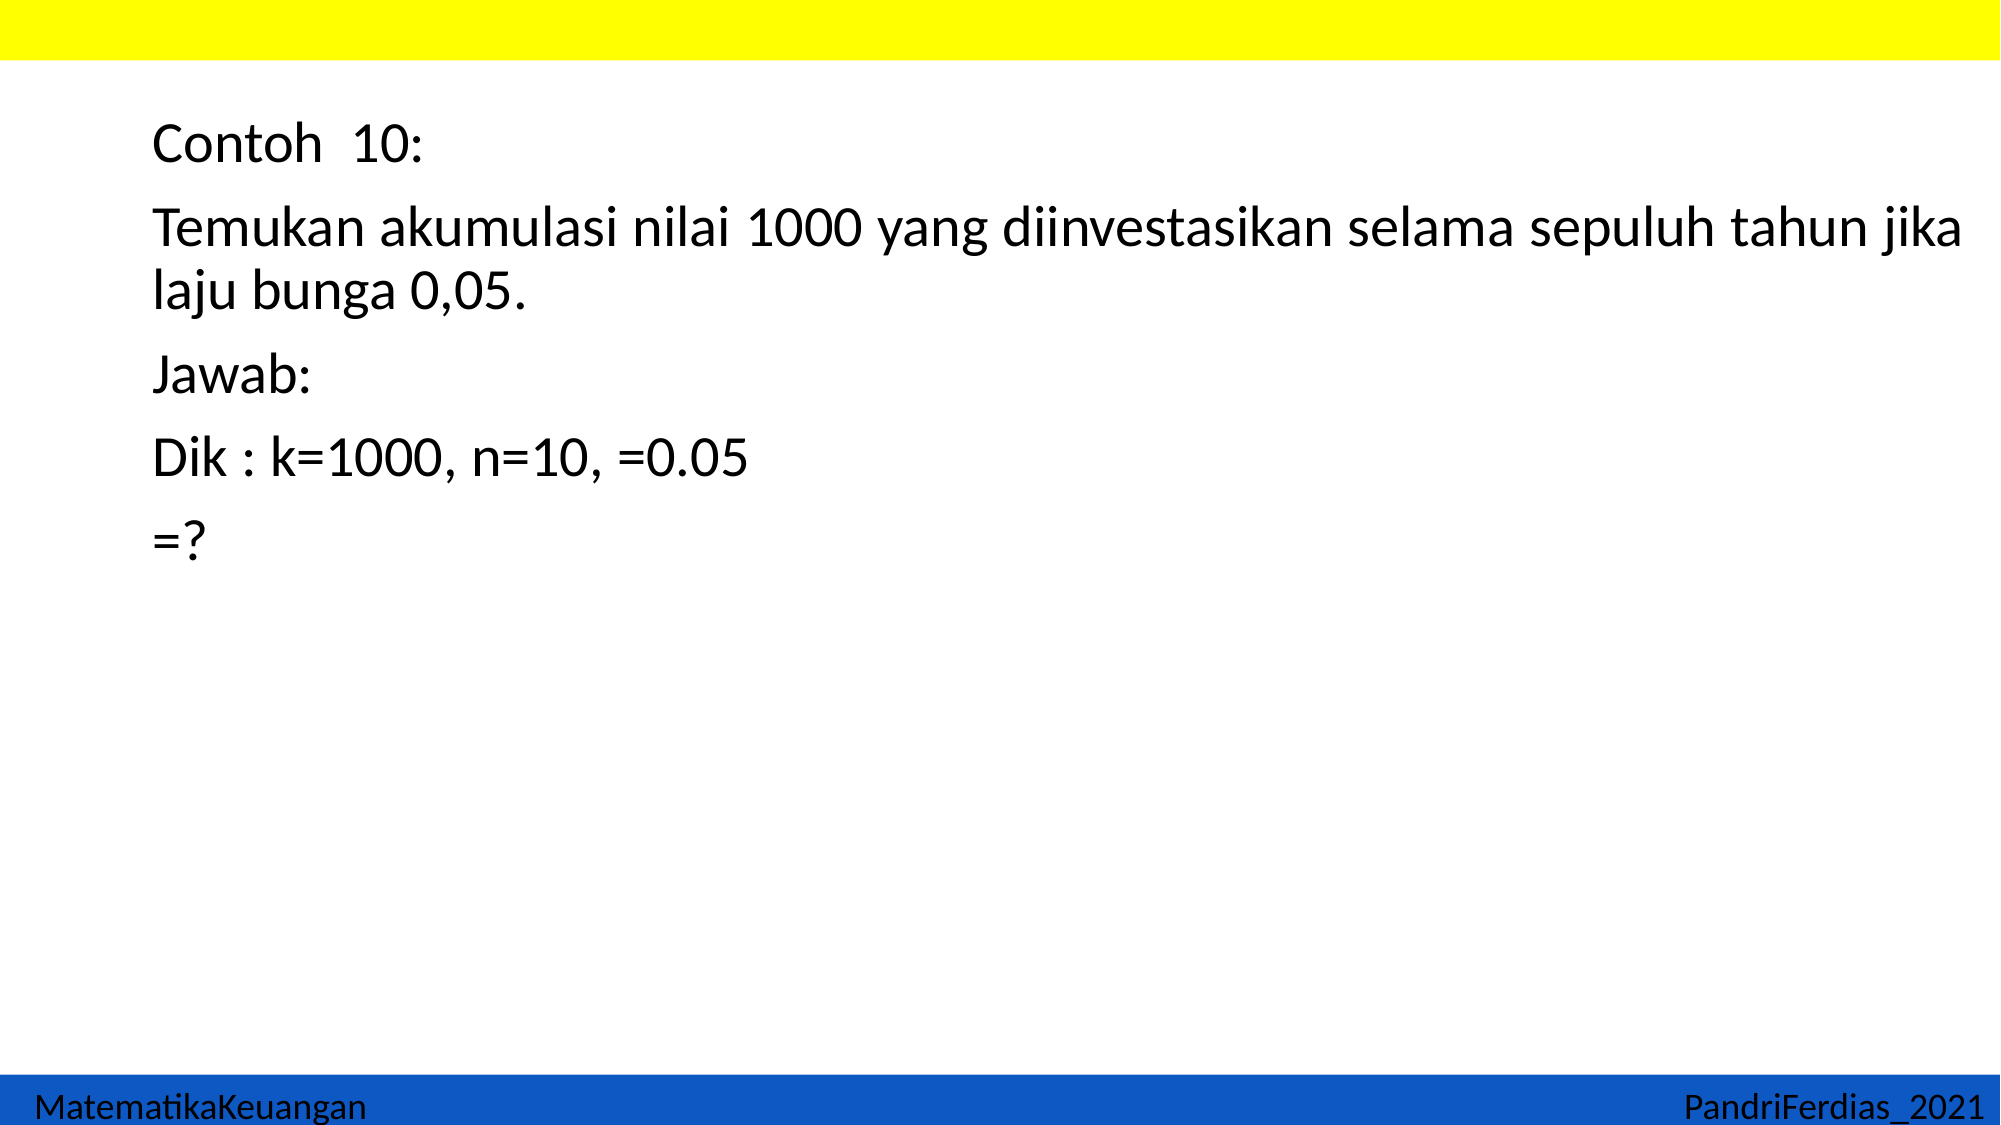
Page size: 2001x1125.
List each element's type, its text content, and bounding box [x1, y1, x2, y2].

text_box [0, 0, 2000, 61]
text_box MatematikaKeuangan PandriFerdias_2021 [0, 1074, 2000, 1125]
